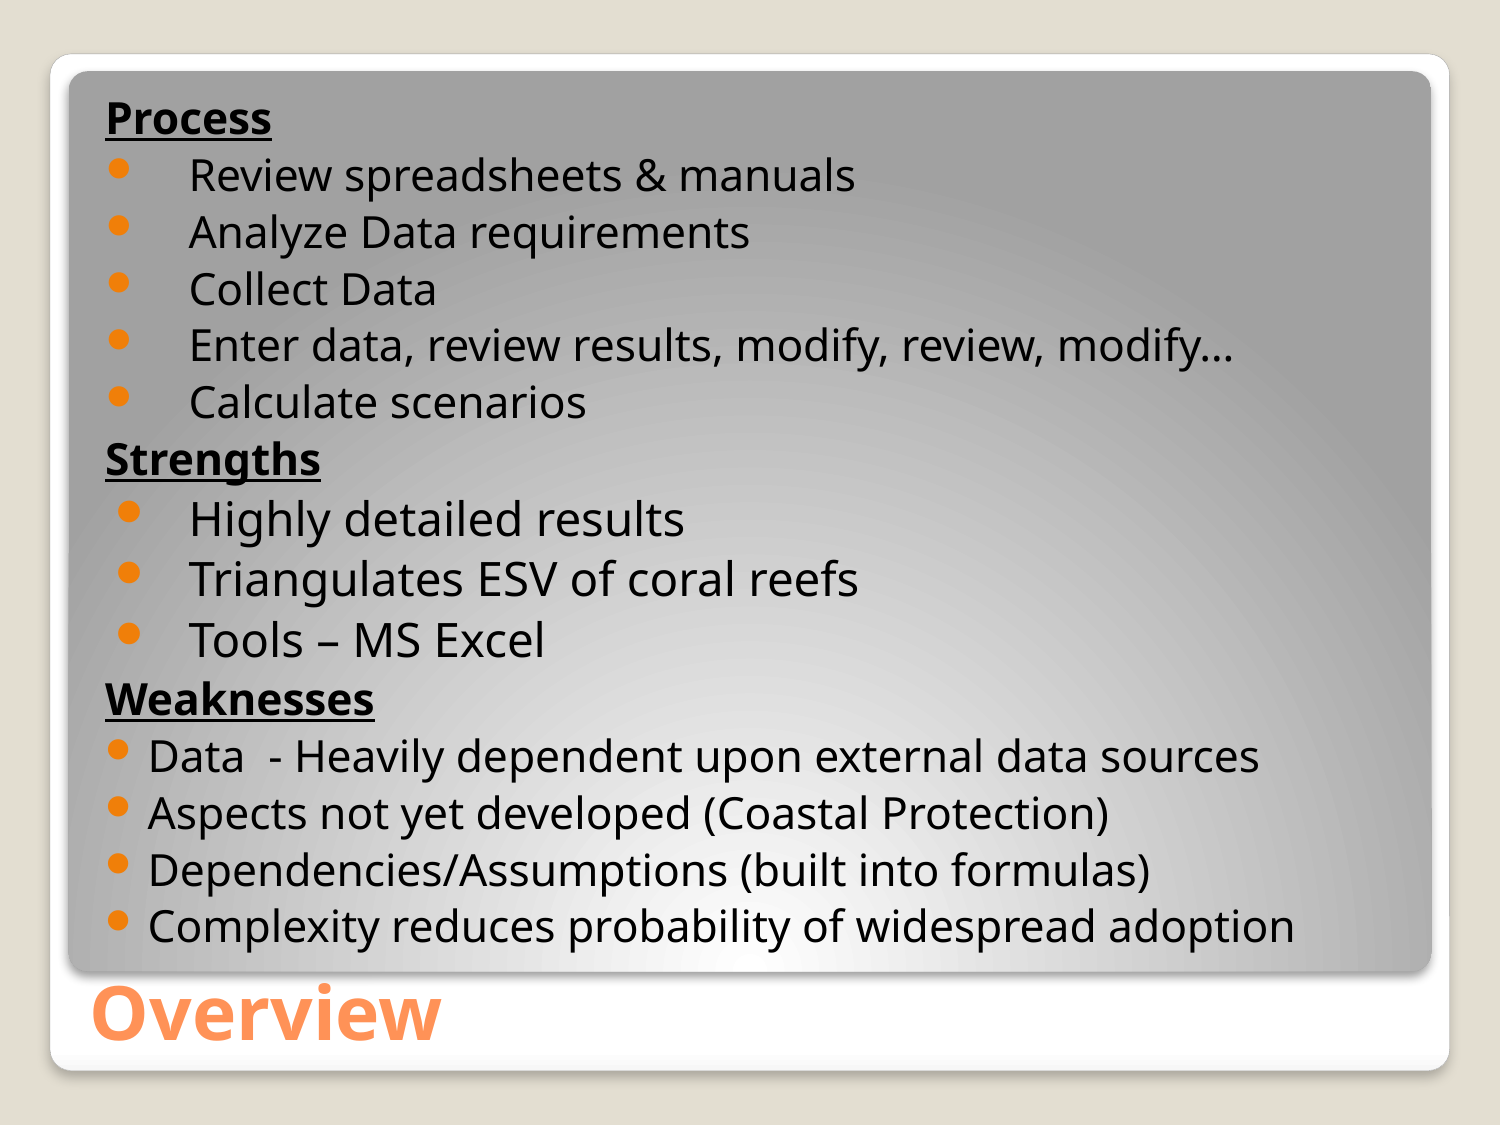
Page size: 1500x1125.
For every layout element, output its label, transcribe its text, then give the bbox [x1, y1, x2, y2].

title Overview [75, 963, 1418, 1063]
list Process Review spreadsheets & manuals Analyze Data requirements Collect Data Enter data, review results, modify, review, modify… Calculate scenarios Strengths Highly detailed results Triangulates ESV of coral reefs Tools – MS Excel Weaknesses Data - Heavily dependent upon external data sources Aspects not yet developed (Coastal Protection) Dependencies/Assumptions (built into formulas) Complexity reduces probability of widespread adoption [74, 74, 1418, 963]
